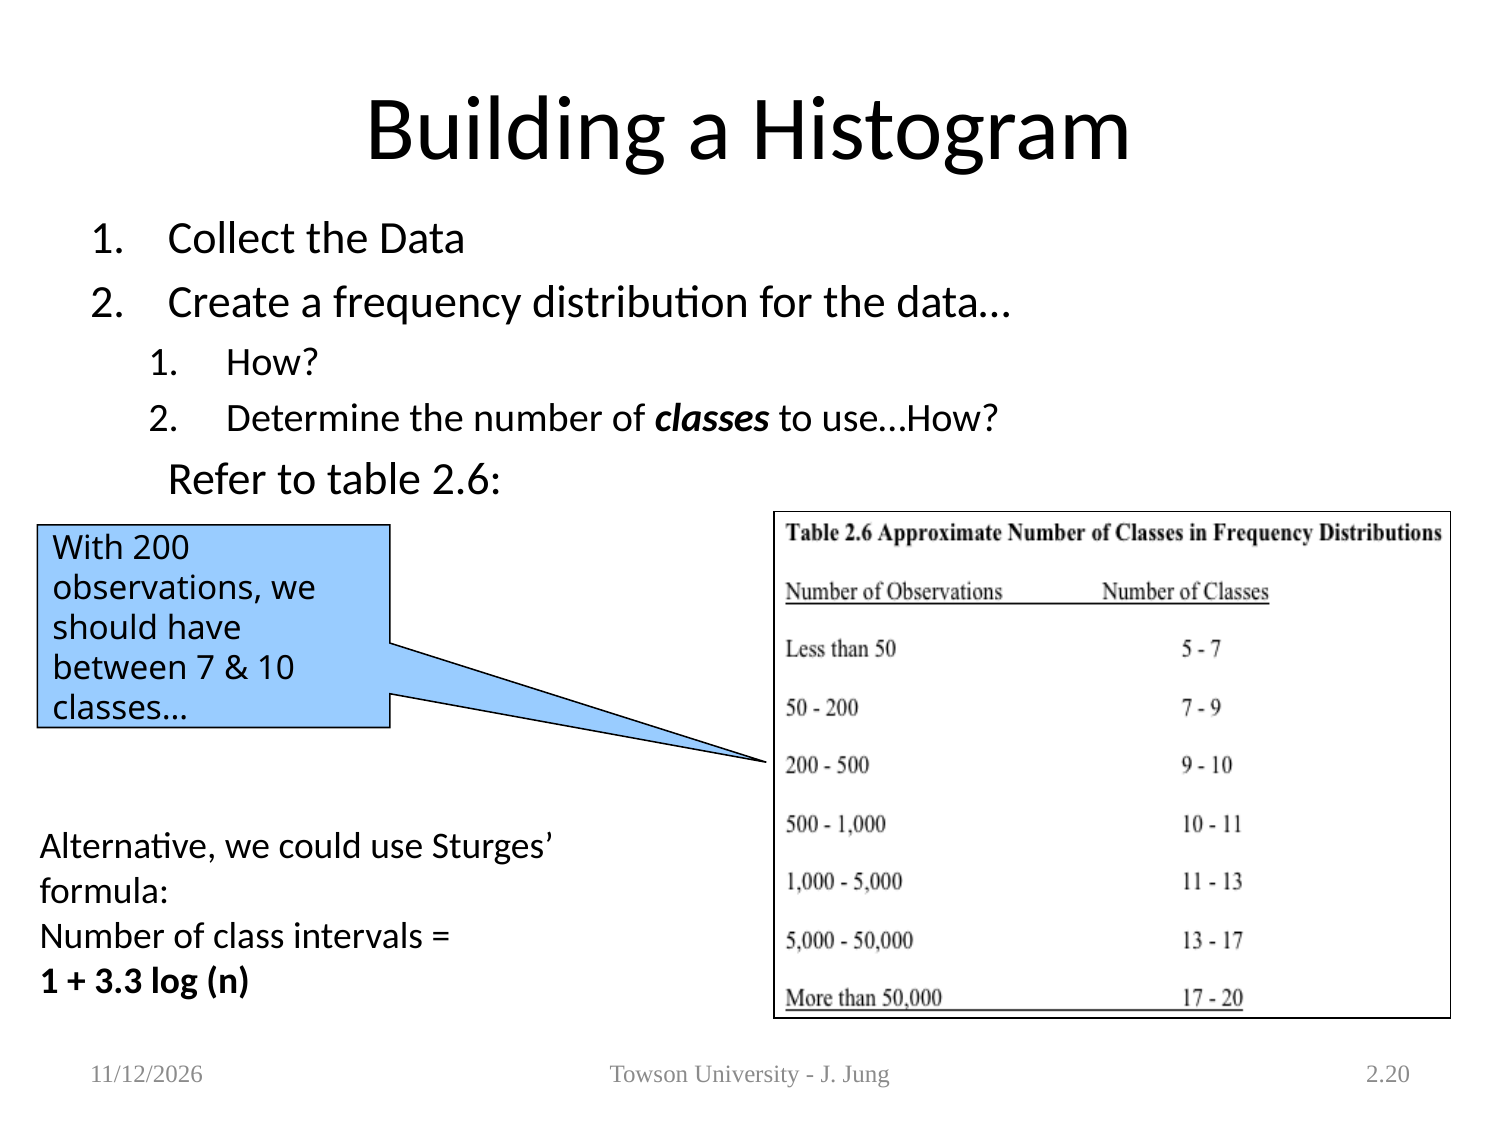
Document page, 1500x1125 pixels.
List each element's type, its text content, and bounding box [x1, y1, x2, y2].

text_box With 200 observations, we should have between 7 & 10 classes… [37, 524, 767, 763]
footer Towson University - J. Jung [512, 1042, 988, 1103]
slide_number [75, 1042, 425, 1103]
text_box Alternative, we could use Sturges’ formula: Number of class intervals = 1 + 3.3 log (n) [24, 813, 670, 1009]
picture [774, 512, 1451, 1018]
slide_number 2.20 [1074, 1042, 1425, 1103]
title Building a Histogram [75, 45, 1425, 200]
list Collect the Data Create a frequency distribution for the data… How? Determine the number of classes to use…How? Refer to table 2.6: [75, 200, 1425, 513]
